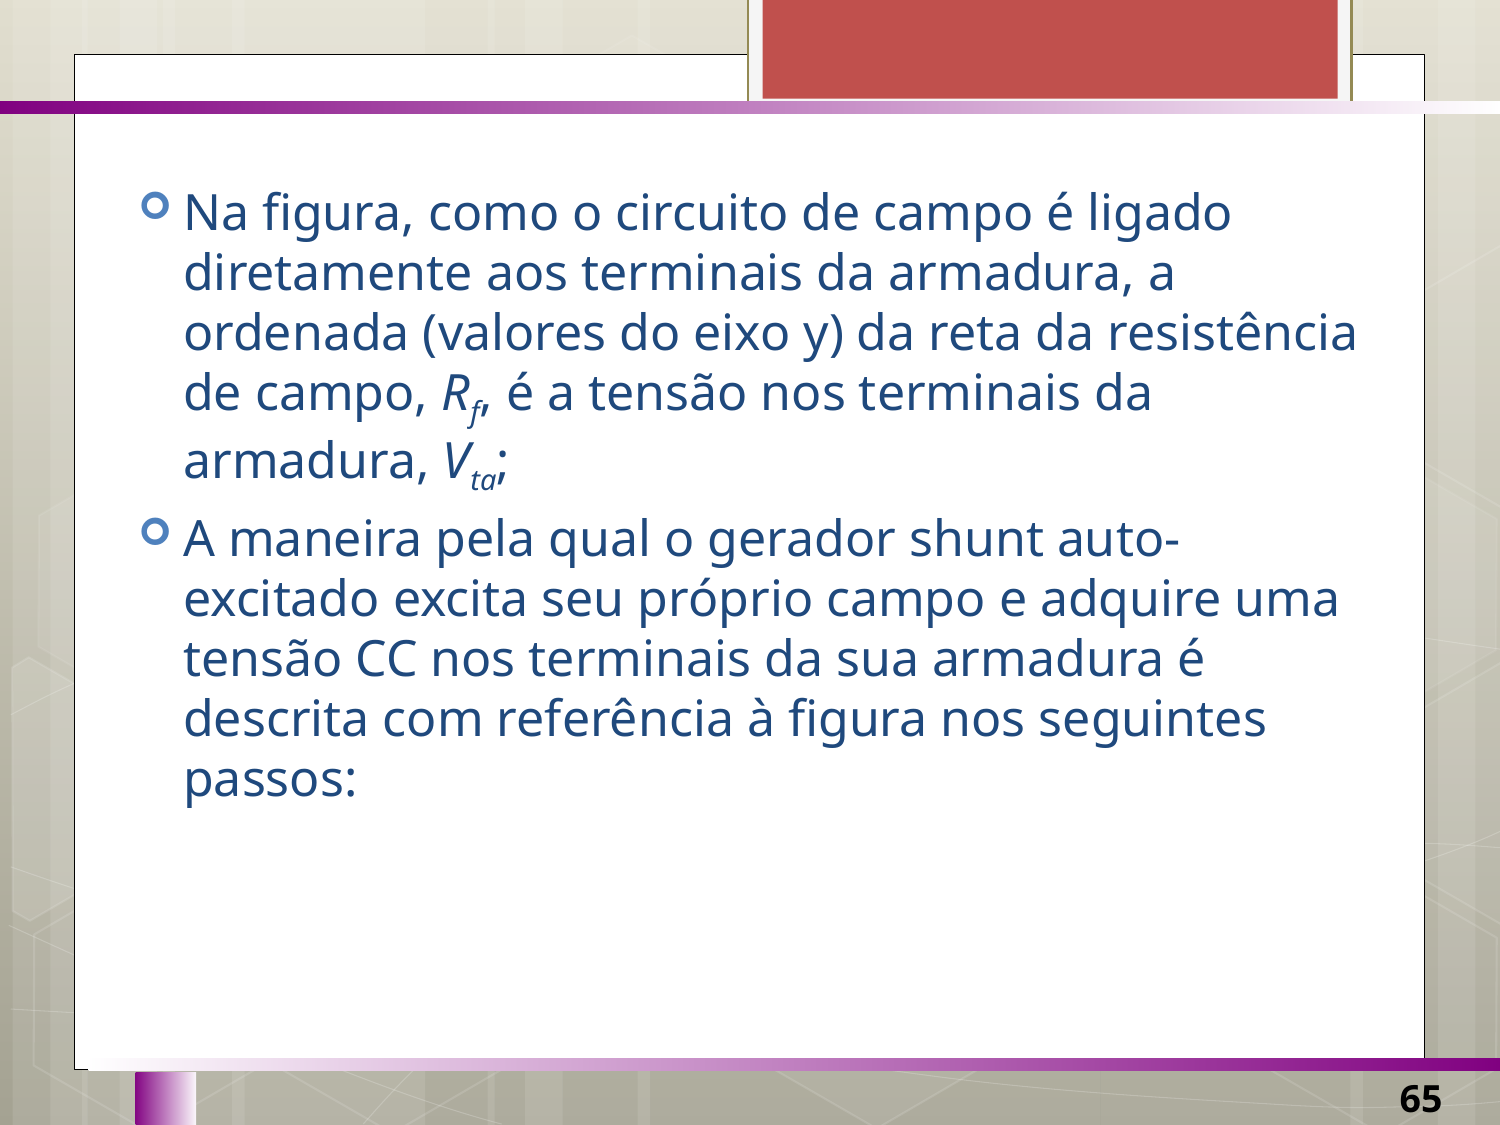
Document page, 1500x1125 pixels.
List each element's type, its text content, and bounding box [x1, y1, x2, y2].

list Na figura, como o circuito de campo é ligado diretamente aos terminais da armadura, a ordenada (valores do eixo y) da reta da resistência de campo, Rf, é a tensão nos terminais da armadura, Vta; A maneira pela qual o gerador shunt auto-excitado excita seu próprio campo e adquire uma tensão CC nos terminais da sua armadura é descrita com referência à figura nos seguintes passos: [112, 172, 1388, 1047]
